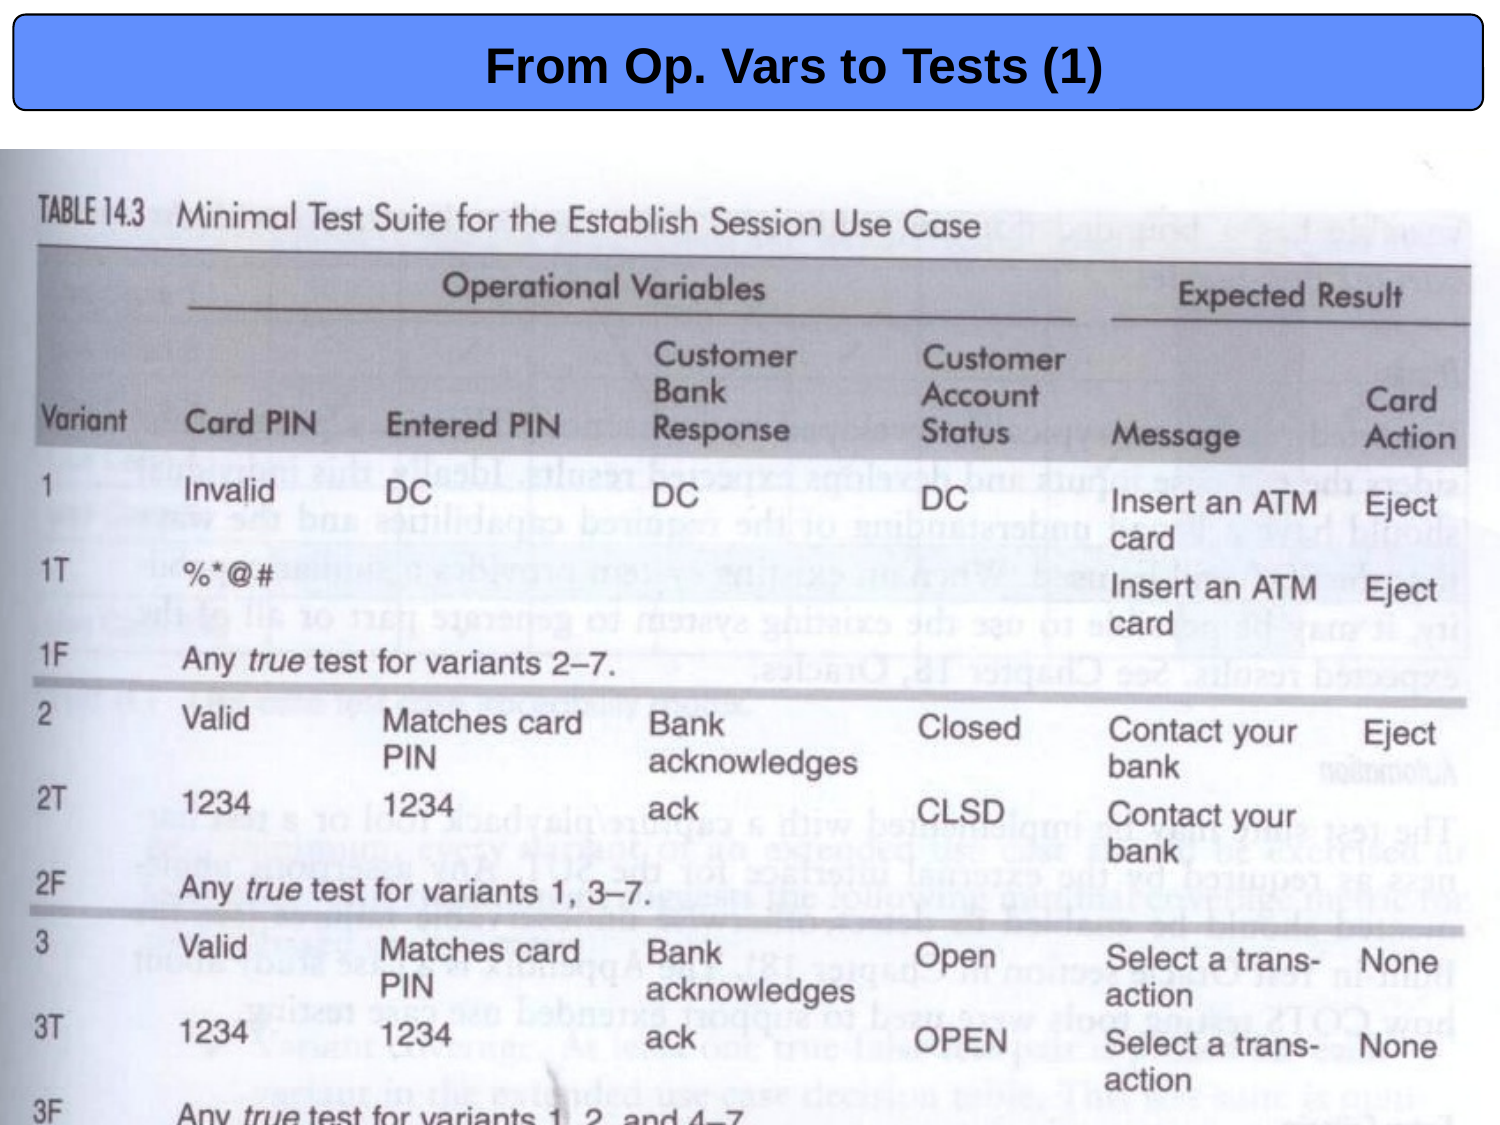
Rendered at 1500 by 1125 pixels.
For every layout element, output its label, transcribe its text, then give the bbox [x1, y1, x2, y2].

title From Op. Vars to Tests (1) [474, 36, 1128, 101]
picture [0, 149, 1500, 1125]
